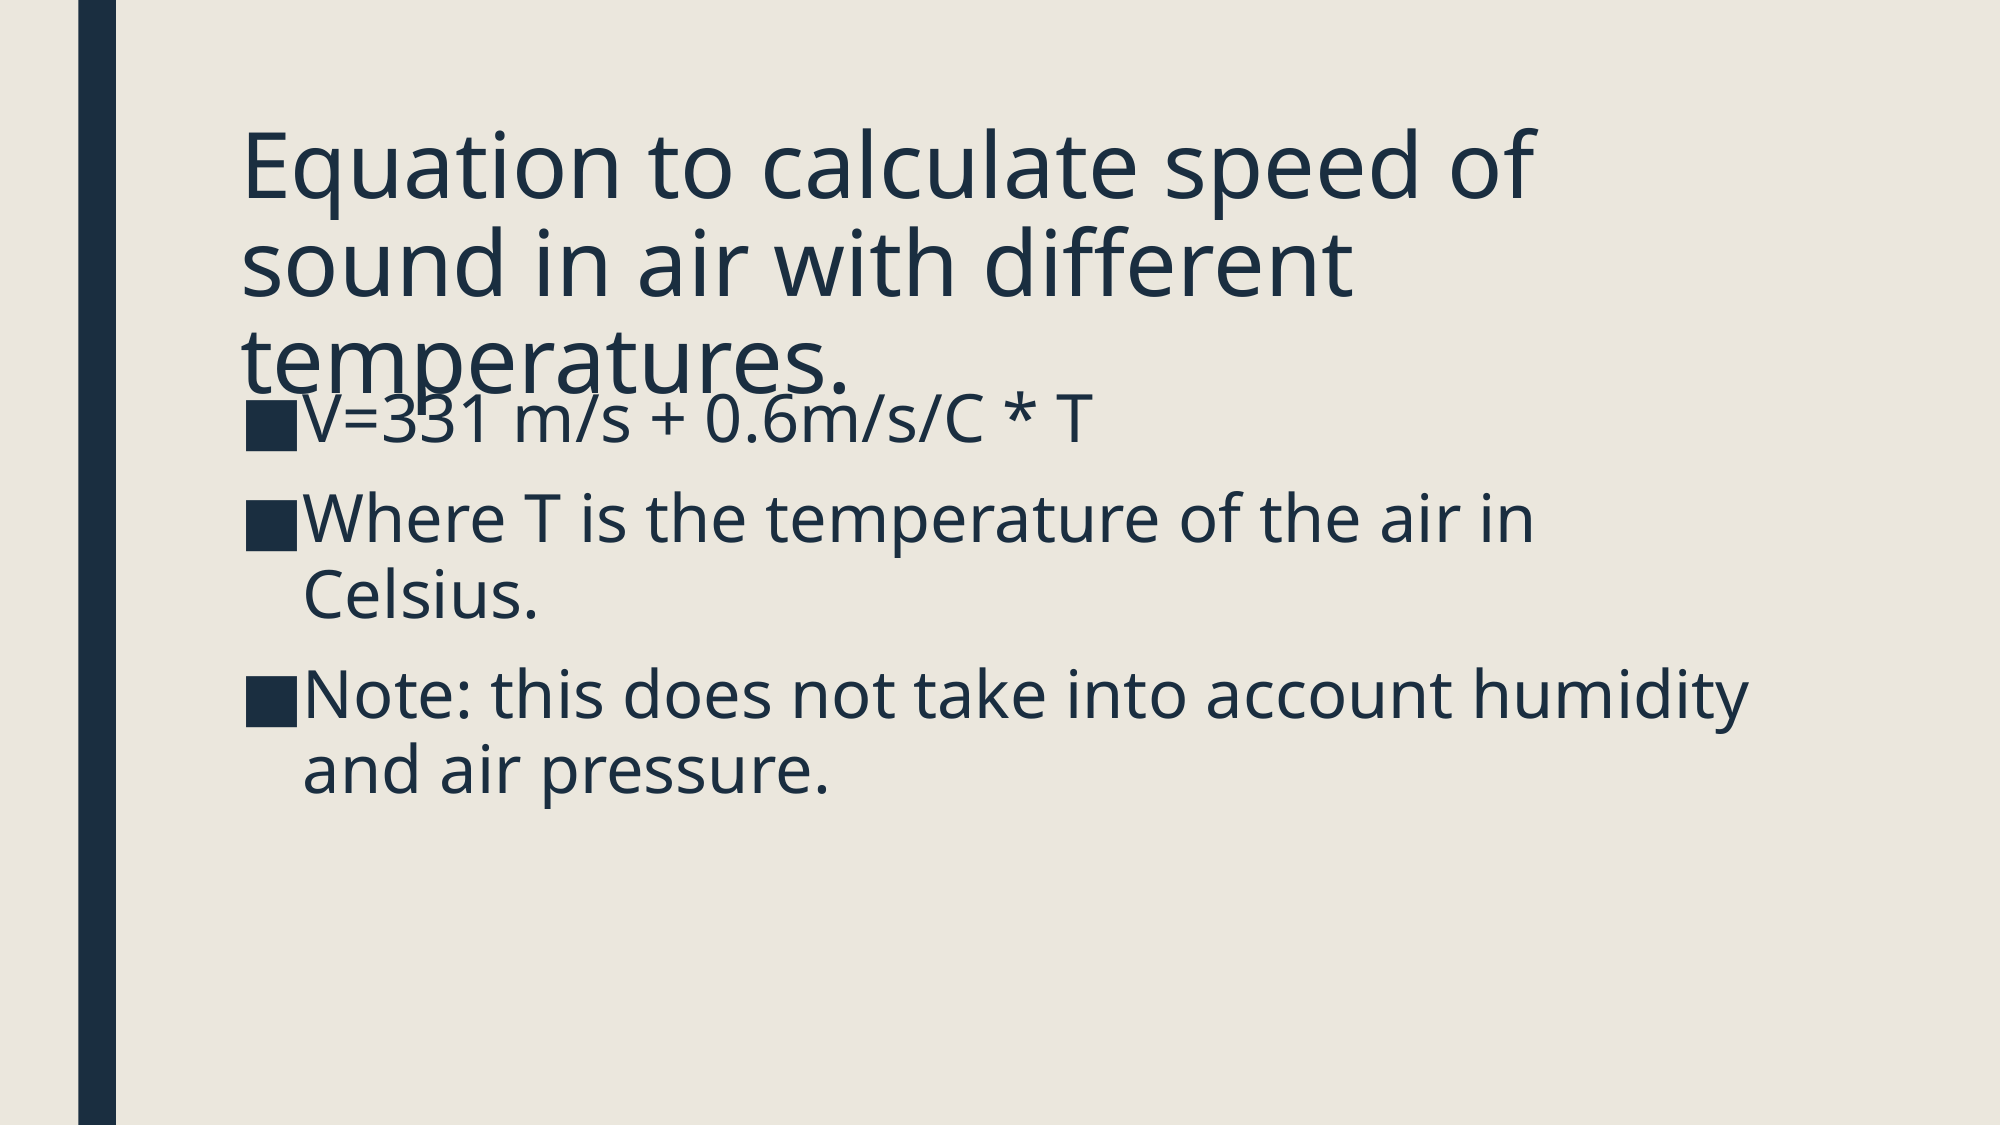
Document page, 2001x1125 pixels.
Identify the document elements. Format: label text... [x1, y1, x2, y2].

title Equation to calculate speed of sound in air with different temperatures. [225, 112, 1800, 357]
list V=331 m/s + 0.6m/s/C * T Where T is the temperature of the air in Celsius. Note: this does not take into account humidity and air pressure. [225, 375, 1800, 963]
